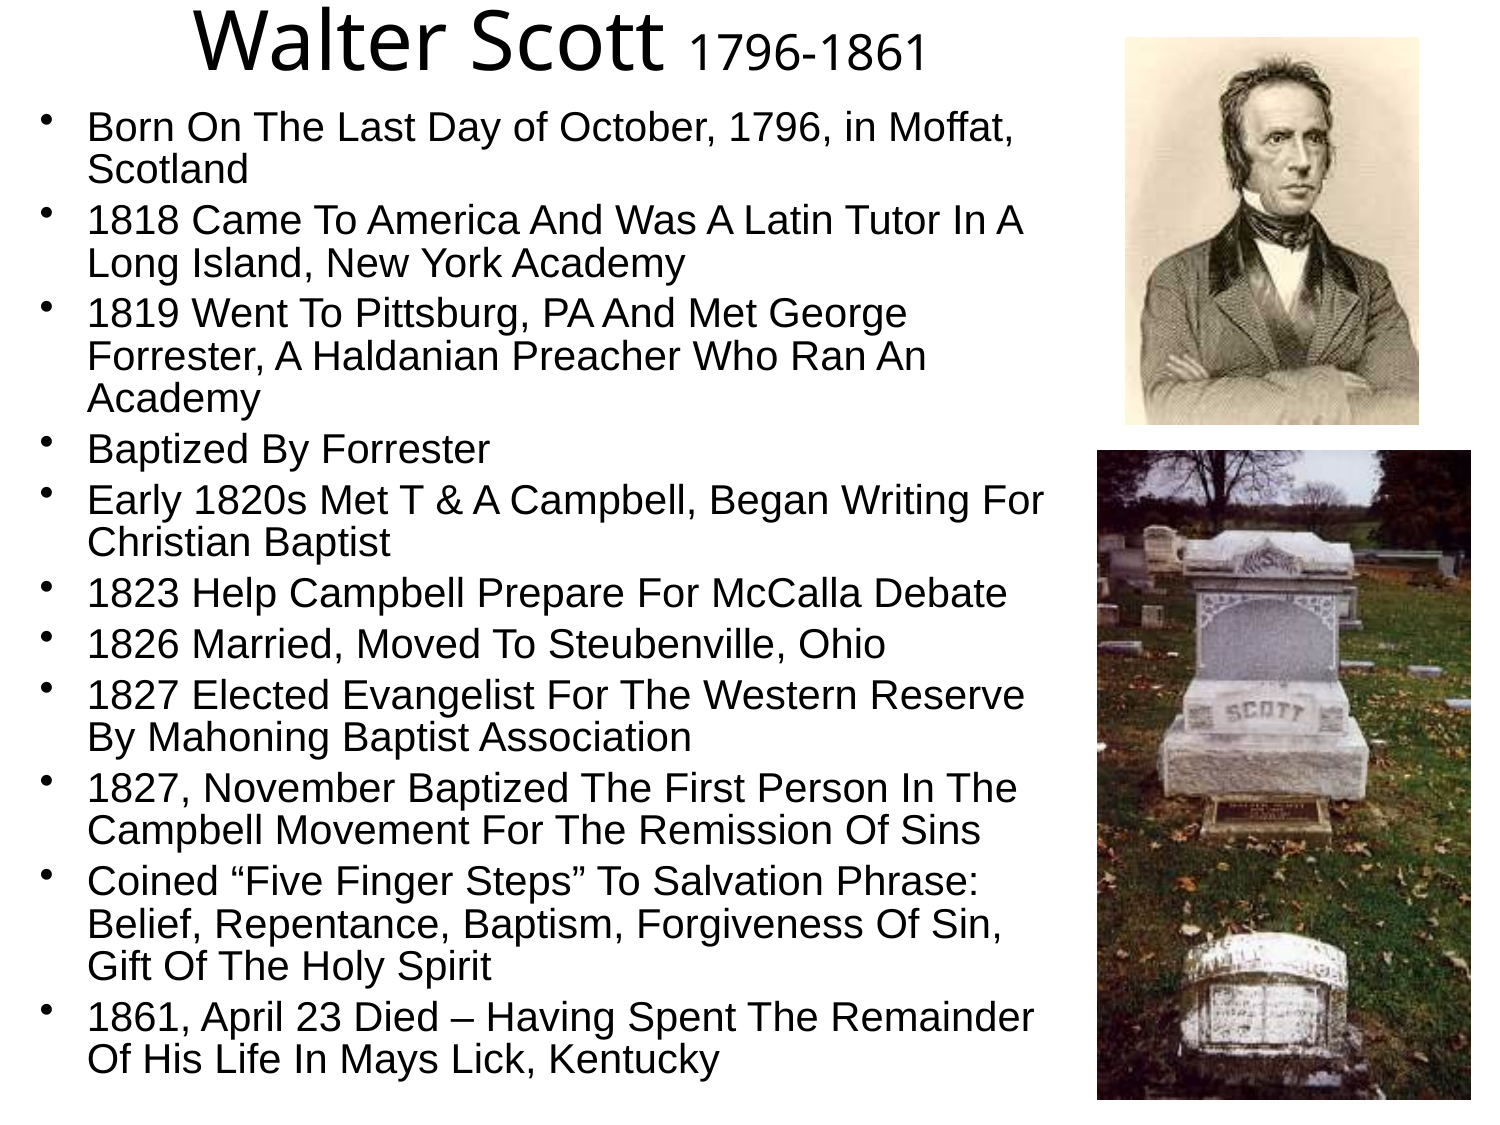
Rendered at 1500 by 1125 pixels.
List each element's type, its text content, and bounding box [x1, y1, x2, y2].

title Walter Scott 1796-1861 [99, 0, 1025, 75]
picture [1124, 37, 1419, 425]
text_box Born On The Last Day of October, 1796, in Moffat, Scotland 1818 Came To America And Was A Latin Tutor In A Long Island, New York Academy 1819 Went To Pittsburg, PA And Met George Forrester, A Haldanian Preacher Who Ran An Academy Baptized By Forrester Early 1820s Met T & A Campbell, Began Writing For Christian Baptist 1823 Help Campbell Prepare For McCalla Debate 1826 Married, Moved To Steubenville, Ohio 1827 Elected Evangelist For The Western Reserve By Mahoning Baptist Association 1827, November Baptized The First Person In The Campbell Movement For The Remission Of Sins Coined “Five Finger Steps” To Salvation Phrase: Belief, Repentance, Baptism, Forgiveness Of Sin, Gift Of The Holy Spirit 1861, April 23 Died – Having Spent The Remainder Of His Life In Mays Lick, Kentucky [24, 99, 1088, 1090]
picture [1097, 450, 1471, 1100]
